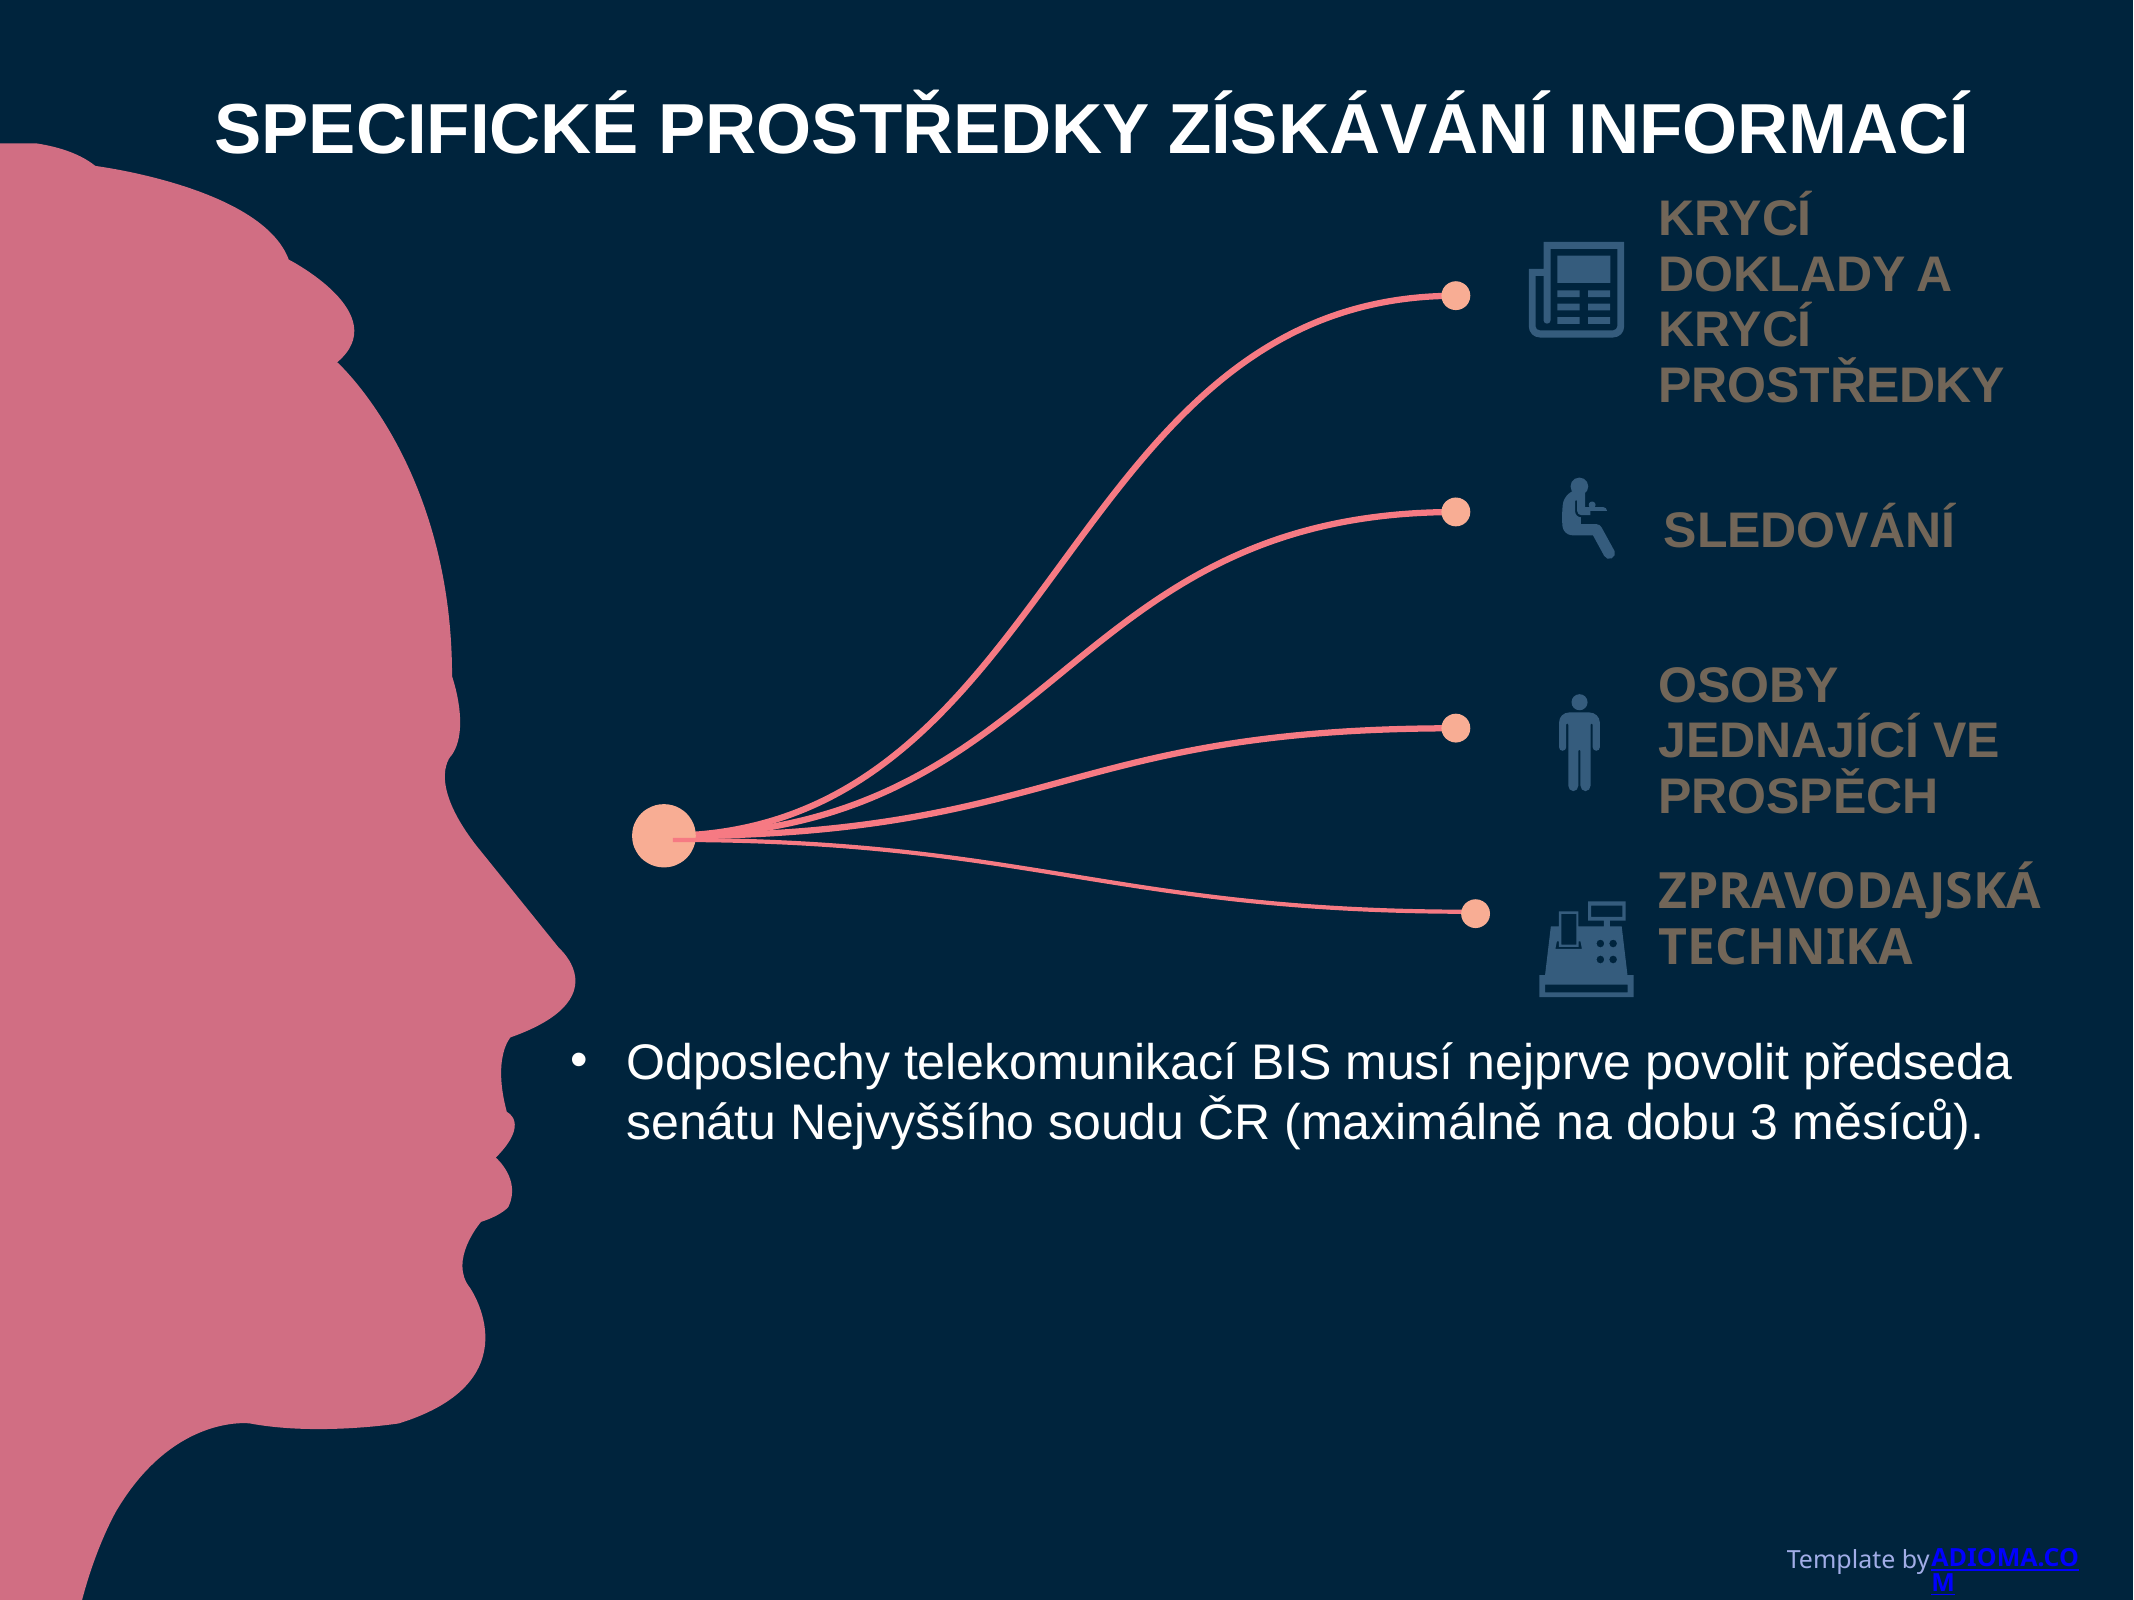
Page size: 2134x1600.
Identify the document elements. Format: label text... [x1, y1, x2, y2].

text_box Odposlechy telekomunikací BIS musí nejprve povolit předseda senátu Nejvyššího soudu ČR (maximálně na dobu 3 měsíců). [555, 1021, 2111, 1159]
text_box ZPRAVODAJSKÁ TECHNIKA [1658, 863, 2066, 934]
text_box SPECIFICKÉ PROSTŘEDKY ZÍSKÁVÁNÍ INFORMACÍ [186, 77, 1999, 173]
text_box [1078, 877, 1461, 912]
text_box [631, 190, 2039, 868]
text_box [0, 143, 576, 1600]
text_box [1461, 899, 1491, 929]
text_box [1539, 901, 1634, 998]
